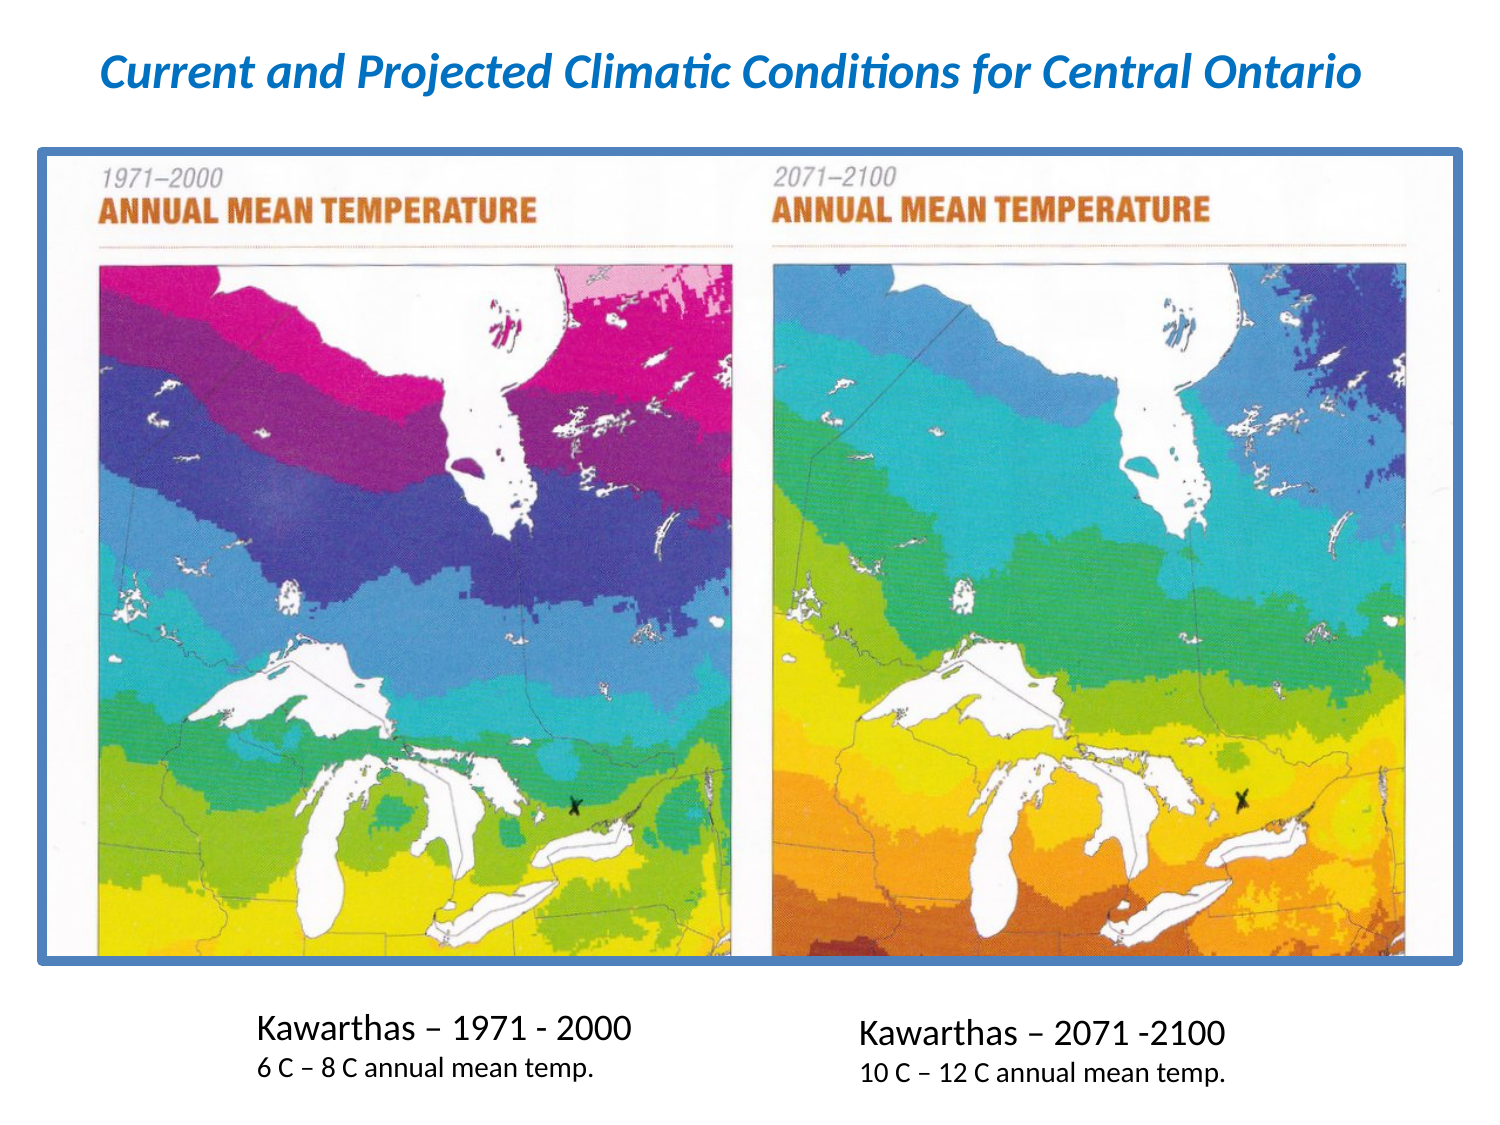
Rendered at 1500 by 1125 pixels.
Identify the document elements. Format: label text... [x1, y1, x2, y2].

text_box Current and Projected Climatic Conditions for Central Ontario [17, 30, 1483, 151]
text_box Kawarthas – 2071 -2100 10 C – 12 C annual mean temp. [844, 1000, 1365, 1125]
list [46, 155, 1454, 957]
text_box Kawarthas – 1971 - 2000 6 C – 8 C annual mean temp. [242, 995, 727, 1091]
